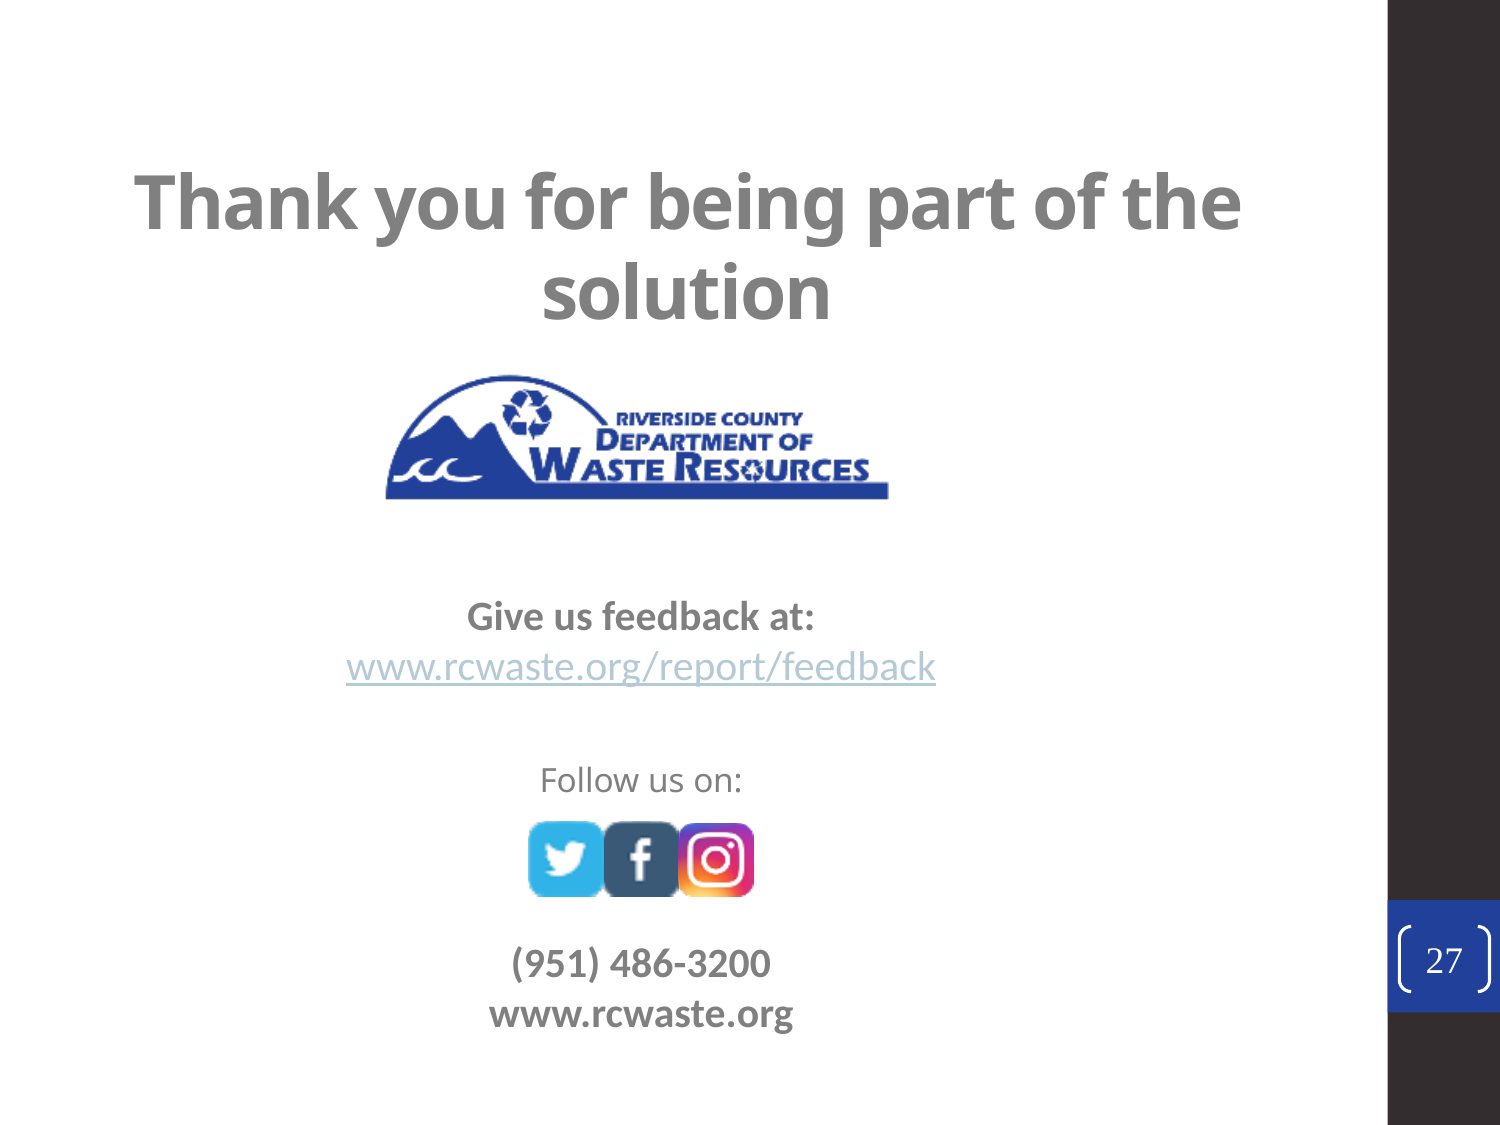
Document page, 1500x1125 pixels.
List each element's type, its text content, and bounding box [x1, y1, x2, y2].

slide_number 27 [1397, 924, 1492, 994]
picture [528, 821, 755, 898]
text_box (951) 486-3200 www.rcwaste.org [474, 928, 809, 1044]
text_box Follow us on: [441, 751, 842, 807]
text_box Give us feedback at: www.rcwaste.org/report/feedback [331, 581, 952, 696]
title Thank you for being part of the solution [62, 151, 1313, 339]
picture [382, 369, 901, 502]
